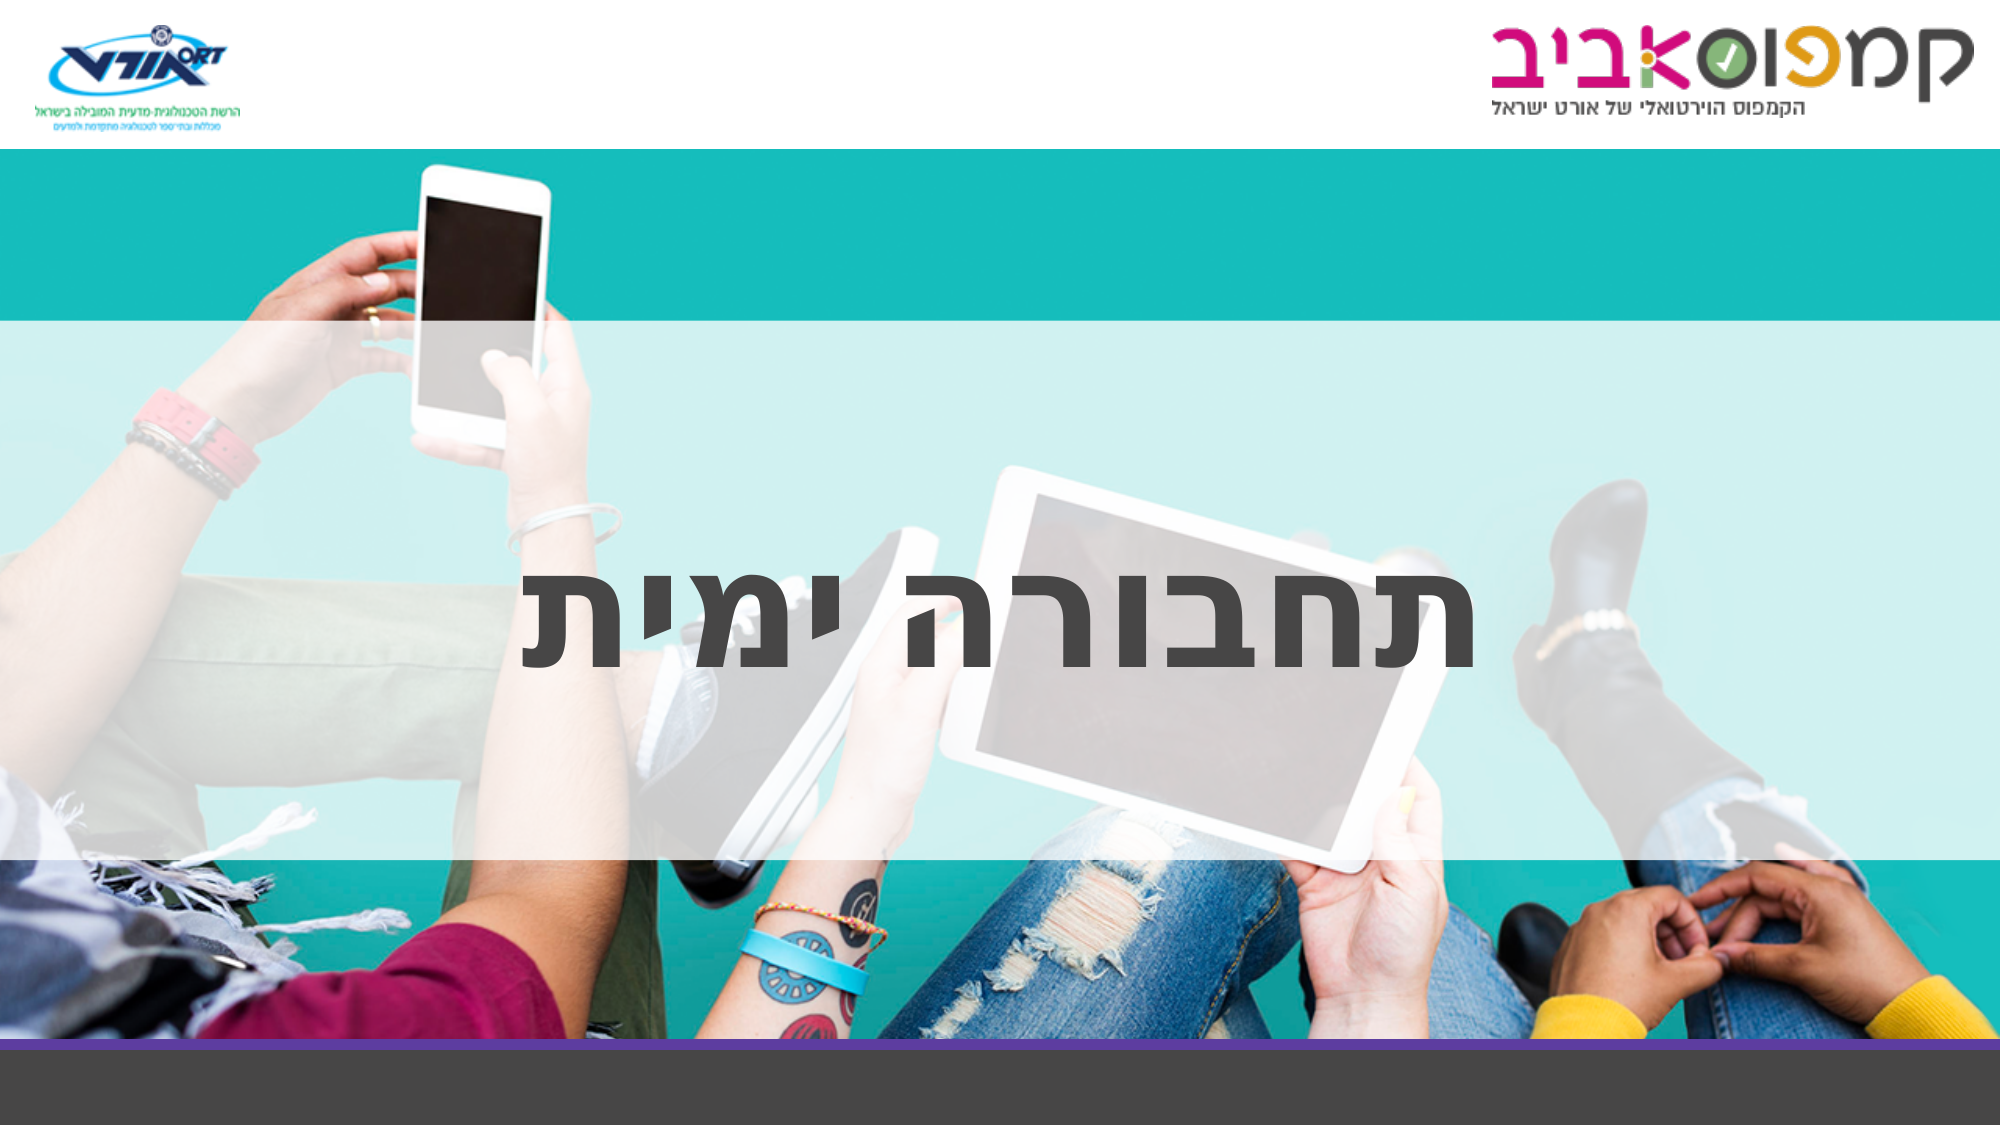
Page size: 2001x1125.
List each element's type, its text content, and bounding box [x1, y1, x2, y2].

title תחבורה ימית [180, 328, 1830, 710]
picture [0, 149, 2000, 320]
picture [35, 25, 240, 132]
picture [0, 861, 2000, 1039]
picture [1492, 25, 1974, 118]
